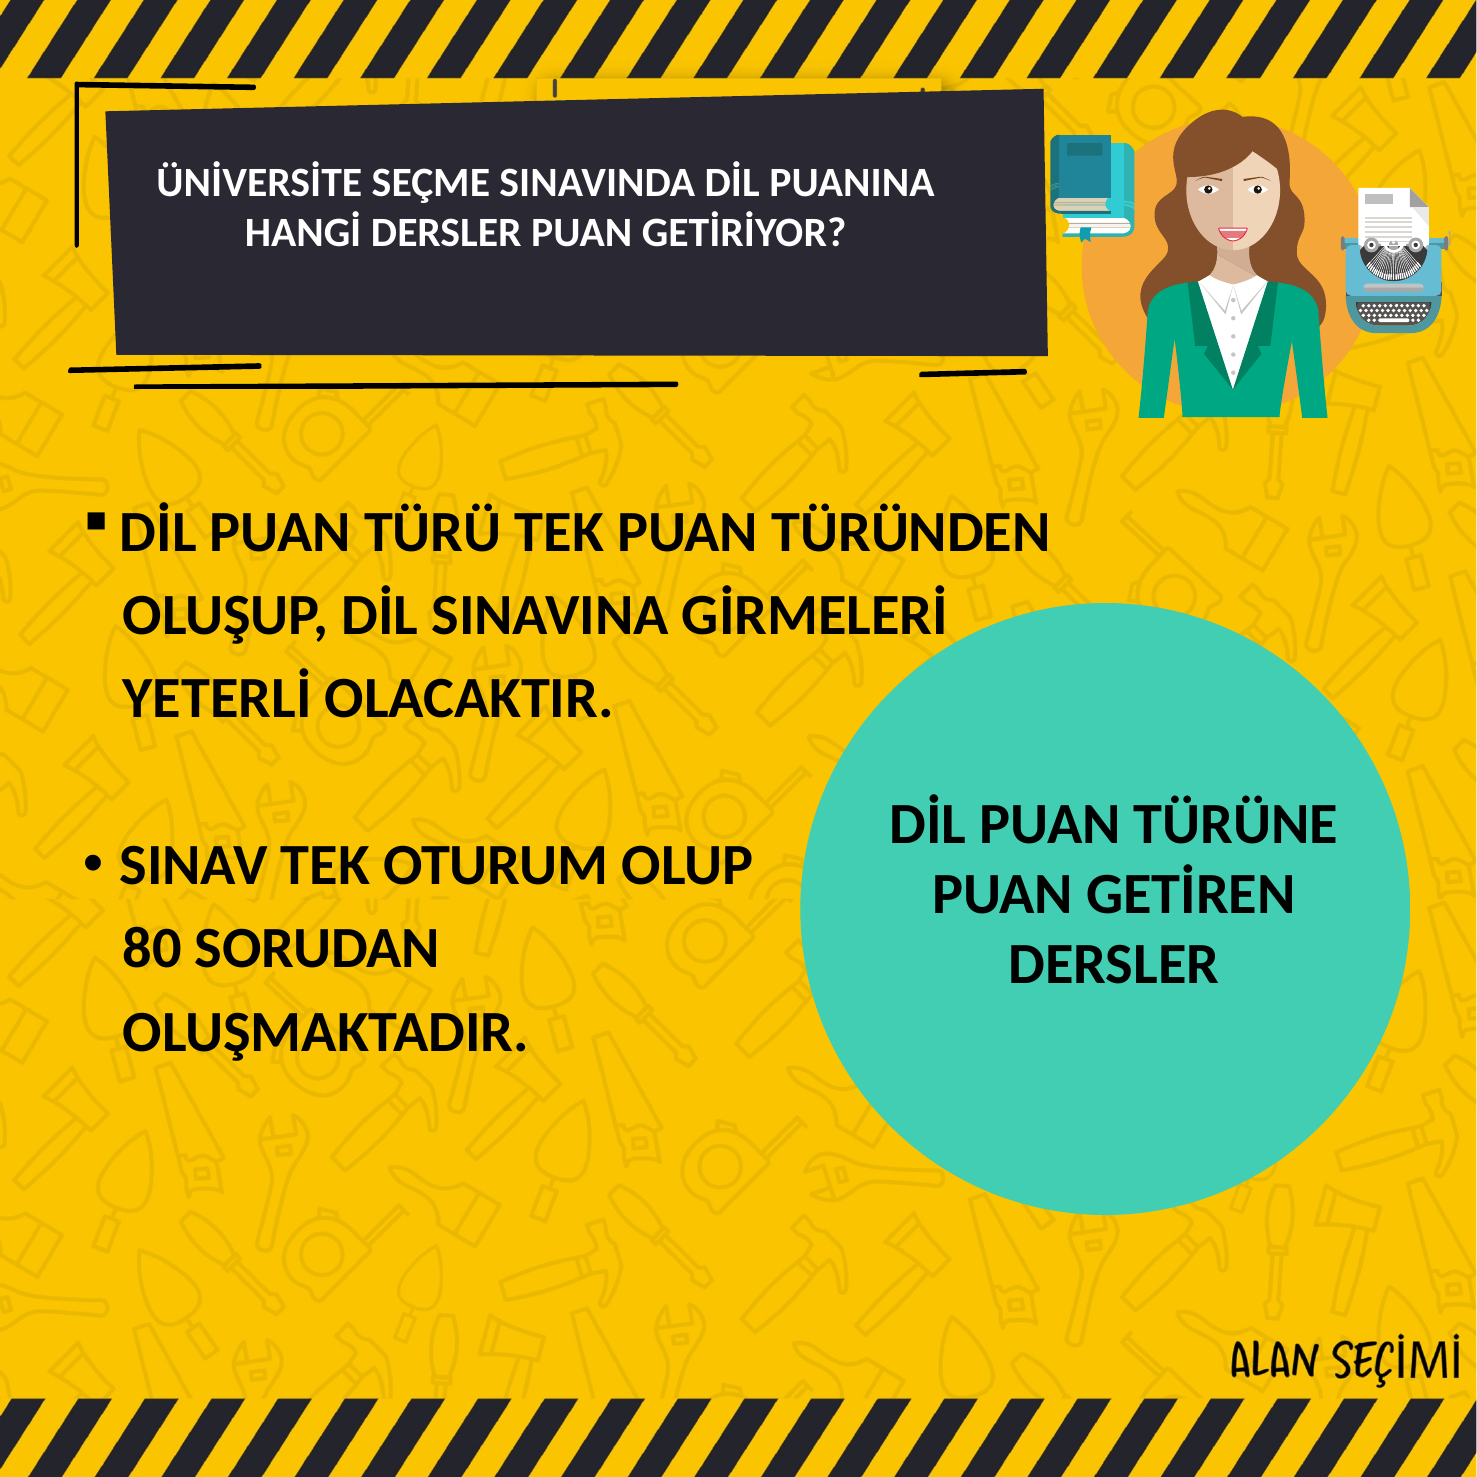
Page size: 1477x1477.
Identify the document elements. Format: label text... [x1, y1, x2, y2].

picture [0, 0, 1477, 1477]
list DİL PUAN TÜRÜ TEK PUAN TÜRÜNDEN OLUŞUP, DİL SINAVINA GİRMELERİ YETERLİ OLACAKTIR. SINAV TEK OTURUM OLUP 80 SORUDAN OLUŞMAKTADIR. [67, 493, 1342, 1340]
